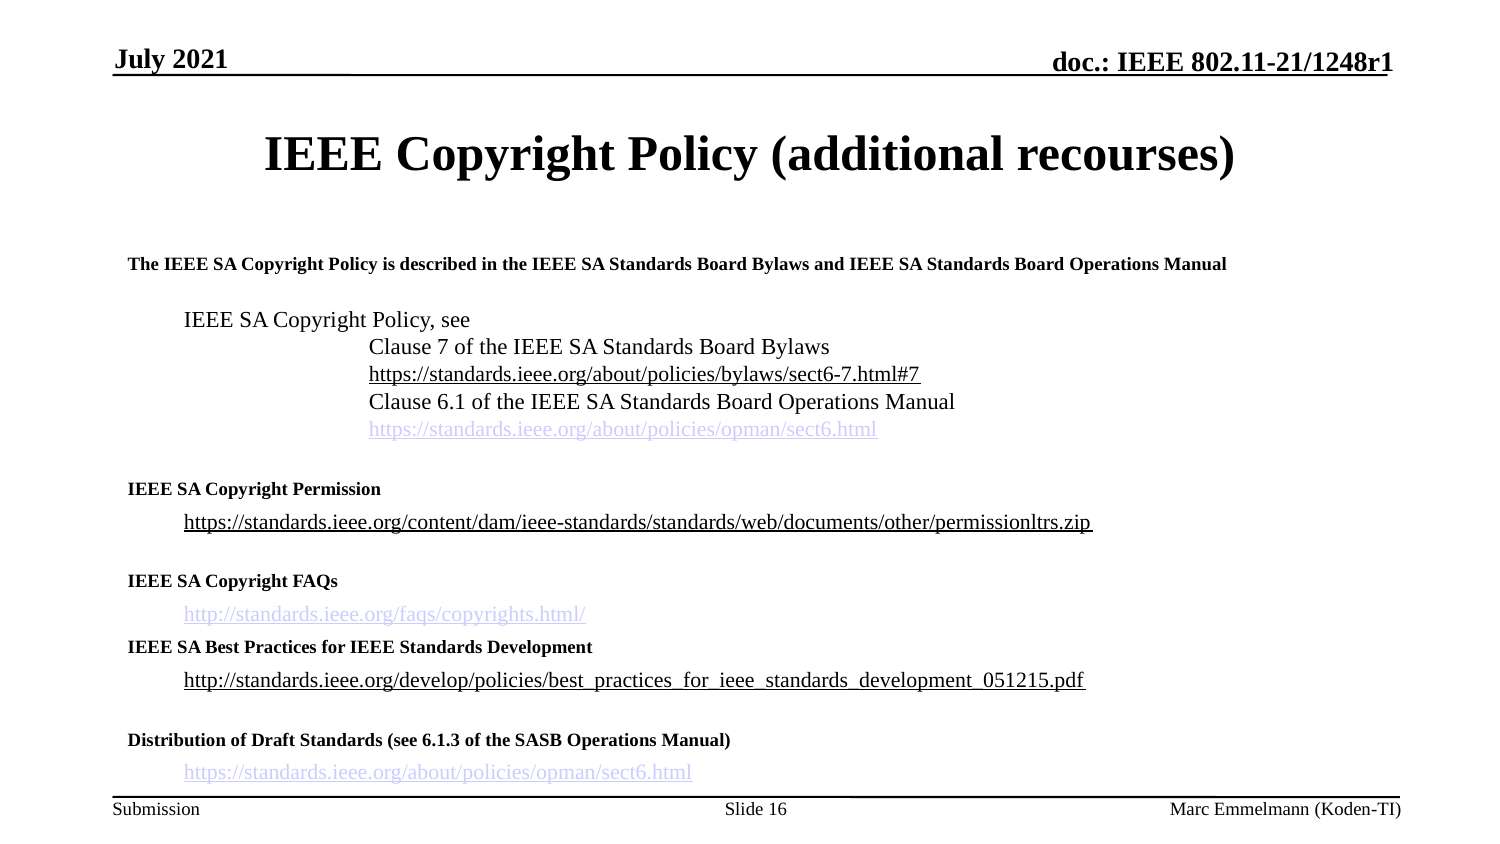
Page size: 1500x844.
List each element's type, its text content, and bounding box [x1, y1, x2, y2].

list The IEEE SA Copyright Policy is described in the IEEE SA Standards Board Bylaws and IEEE SA Standards Board Operations Manual IEEE SA Copyright Policy, see Clause 7 of the IEEE SA Standards Board Bylaws https://standards.ieee.org/about/policies/bylaws/sect6-7.html#7 Clause 6.1 of the IEEE SA Standards Board Operations Manual https://standards.ieee.org/about/policies/opman/sect6.html IEEE SA Copyright Permission https://standards.ieee.org/content/dam/ieee-standards/standards/web/documents/other/permissionltrs.zip IEEE SA Copyright FAQs http://standards.ieee.org/faqs/copyrights.html/ IEEE SA Best Practices for IEEE Standards Development http://standards.ieee.org/develop/policies/best_practices_for_ieee_standards_development_051215.pdf Distribution of Draft Standards (see 6.1.3 of the SASB Operations Manual) https://standards.ieee.org/about/policies/opman/sect6.html [112, 243, 1388, 751]
footer Marc Emmelmann (Koden-TI) [878, 796, 1402, 820]
slide_number Slide 16 [712, 796, 800, 842]
title IEEE Copyright Policy (additional recourses) [112, 84, 1388, 216]
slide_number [114, 40, 423, 75]
